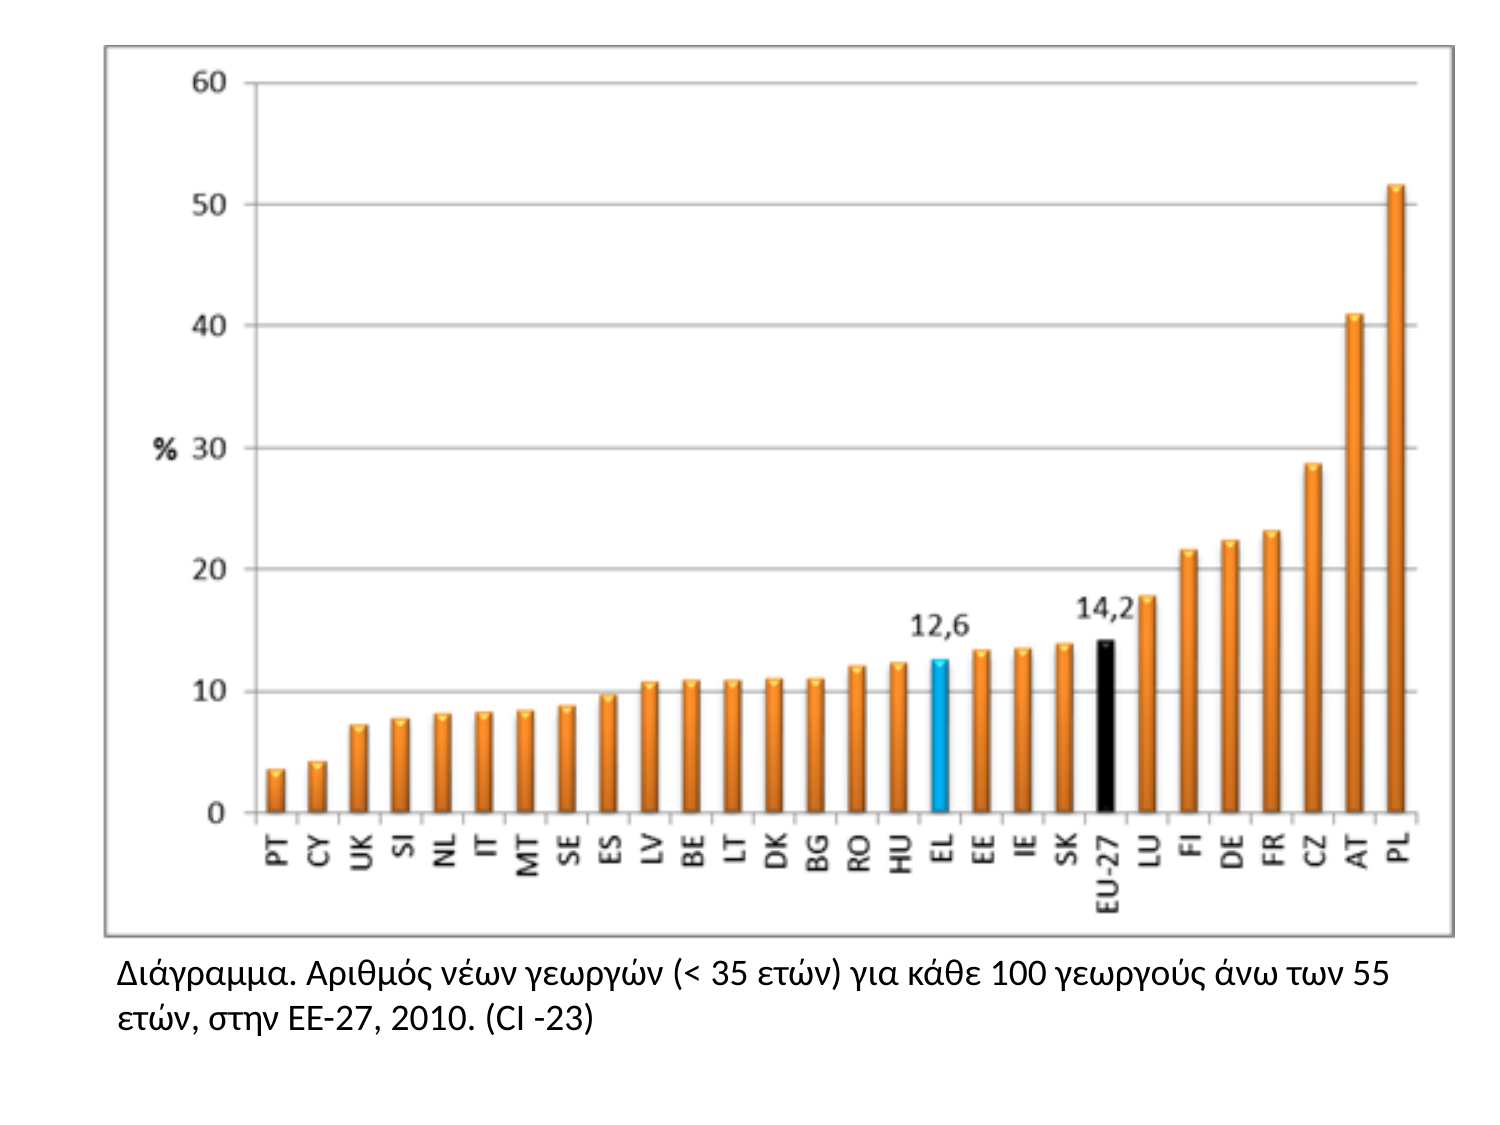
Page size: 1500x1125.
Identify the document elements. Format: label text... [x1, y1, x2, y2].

text_box Διάγραμμα. Αριθμός νέων γεωργών (< 35 ετών) για κάθε 100 γεωργούς άνω των 55 ετών, στην ΕΕ-27, 2010. (CI -23) [102, 941, 1455, 1046]
picture [102, 45, 1455, 941]
